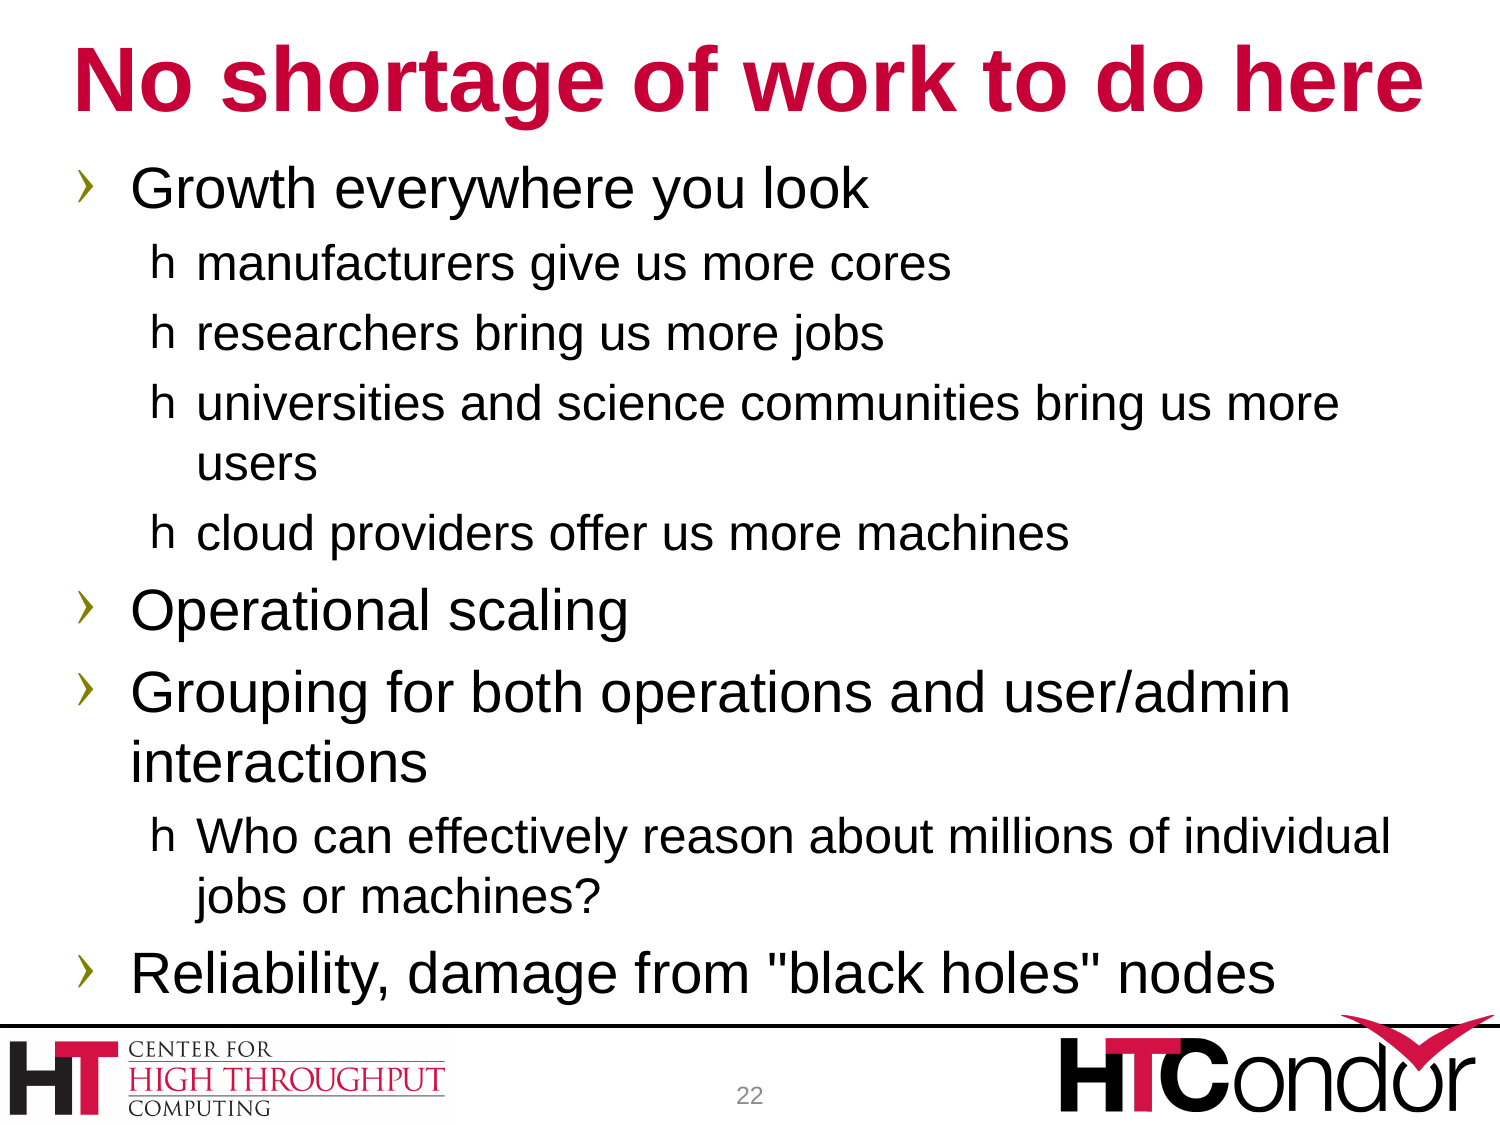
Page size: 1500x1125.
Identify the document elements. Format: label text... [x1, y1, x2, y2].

picture [0, 1029, 454, 1125]
picture [1055, 1014, 1500, 1119]
slide_number 22 [575, 1065, 925, 1125]
title No shortage of work to do here [0, 0, 1500, 150]
list Growth everywhere you look manufacturers give us more cores researchers bring us more jobs universities and science communities bring us more users cloud providers offer us more machines Operational scaling Grouping for both operations and user/admin interactions Who can effectively reason about millions of individual jobs or machines? Reliability, damage from "black holes" nodes [59, 150, 1437, 837]
